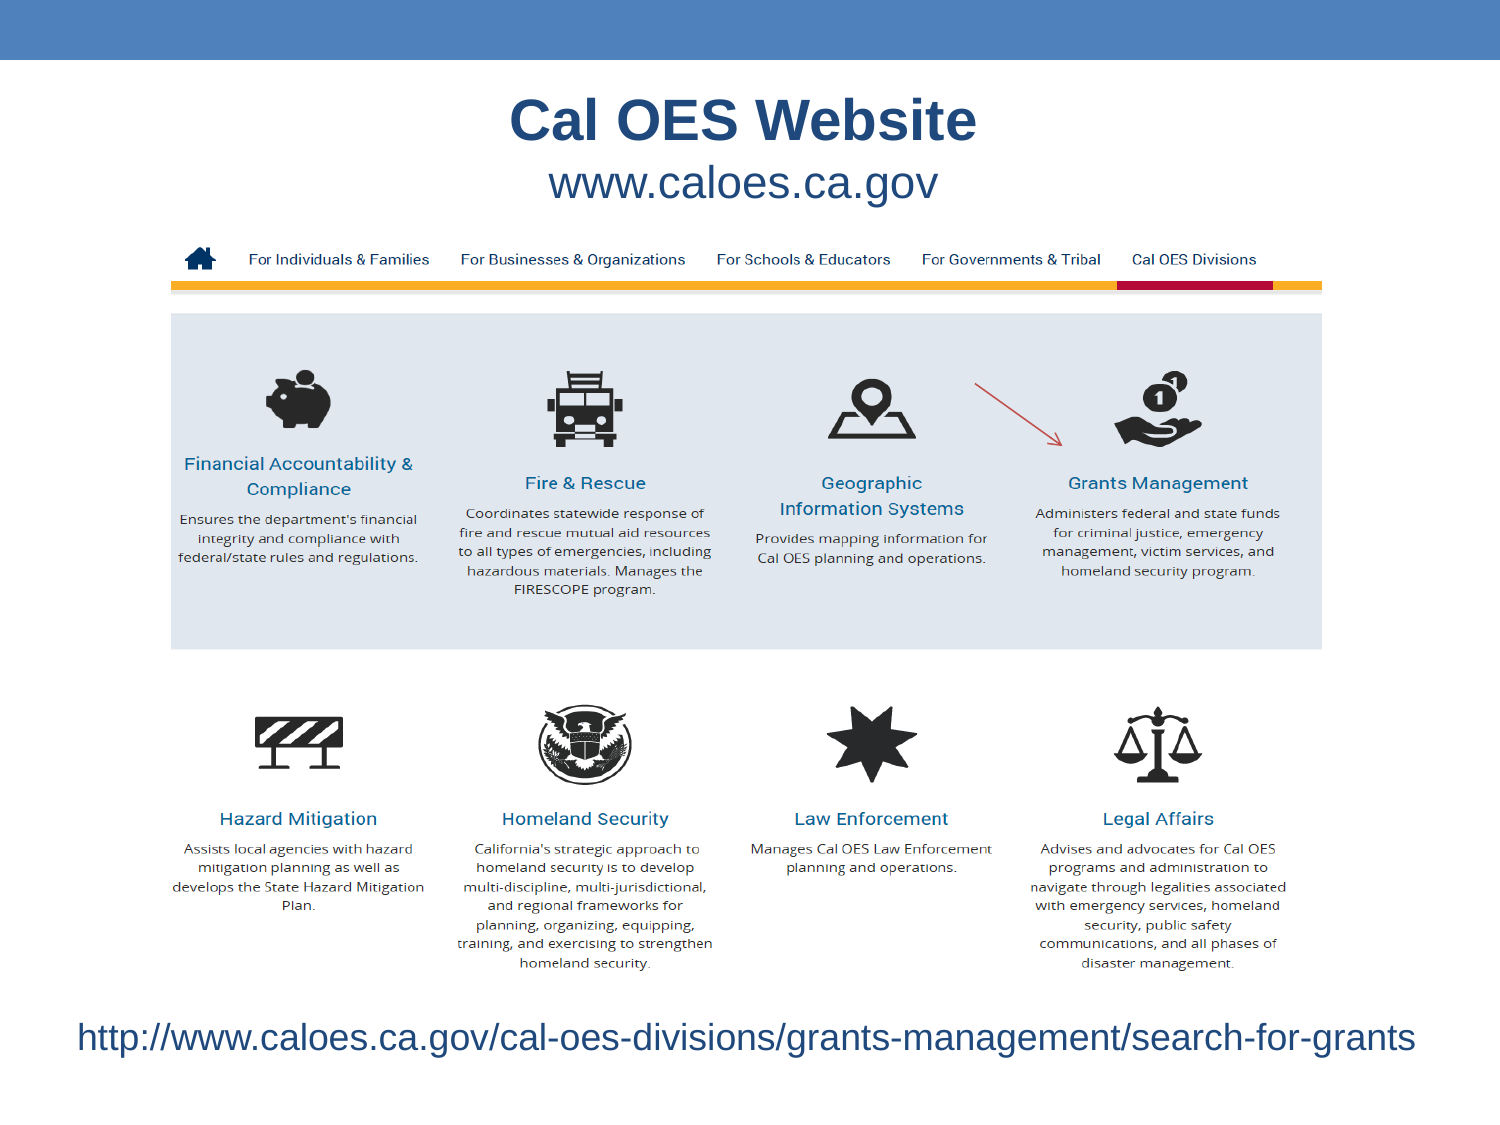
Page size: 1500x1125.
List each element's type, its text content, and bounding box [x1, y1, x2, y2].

text_box http://www.caloes.ca.gov/cal-oes-divisions/grants-management/search-for-grants [25, 1005, 1469, 1065]
picture [171, 237, 1323, 1006]
text_box Cal OES Website www.caloes.ca.gov [37, 74, 1450, 215]
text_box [974, 383, 1063, 447]
